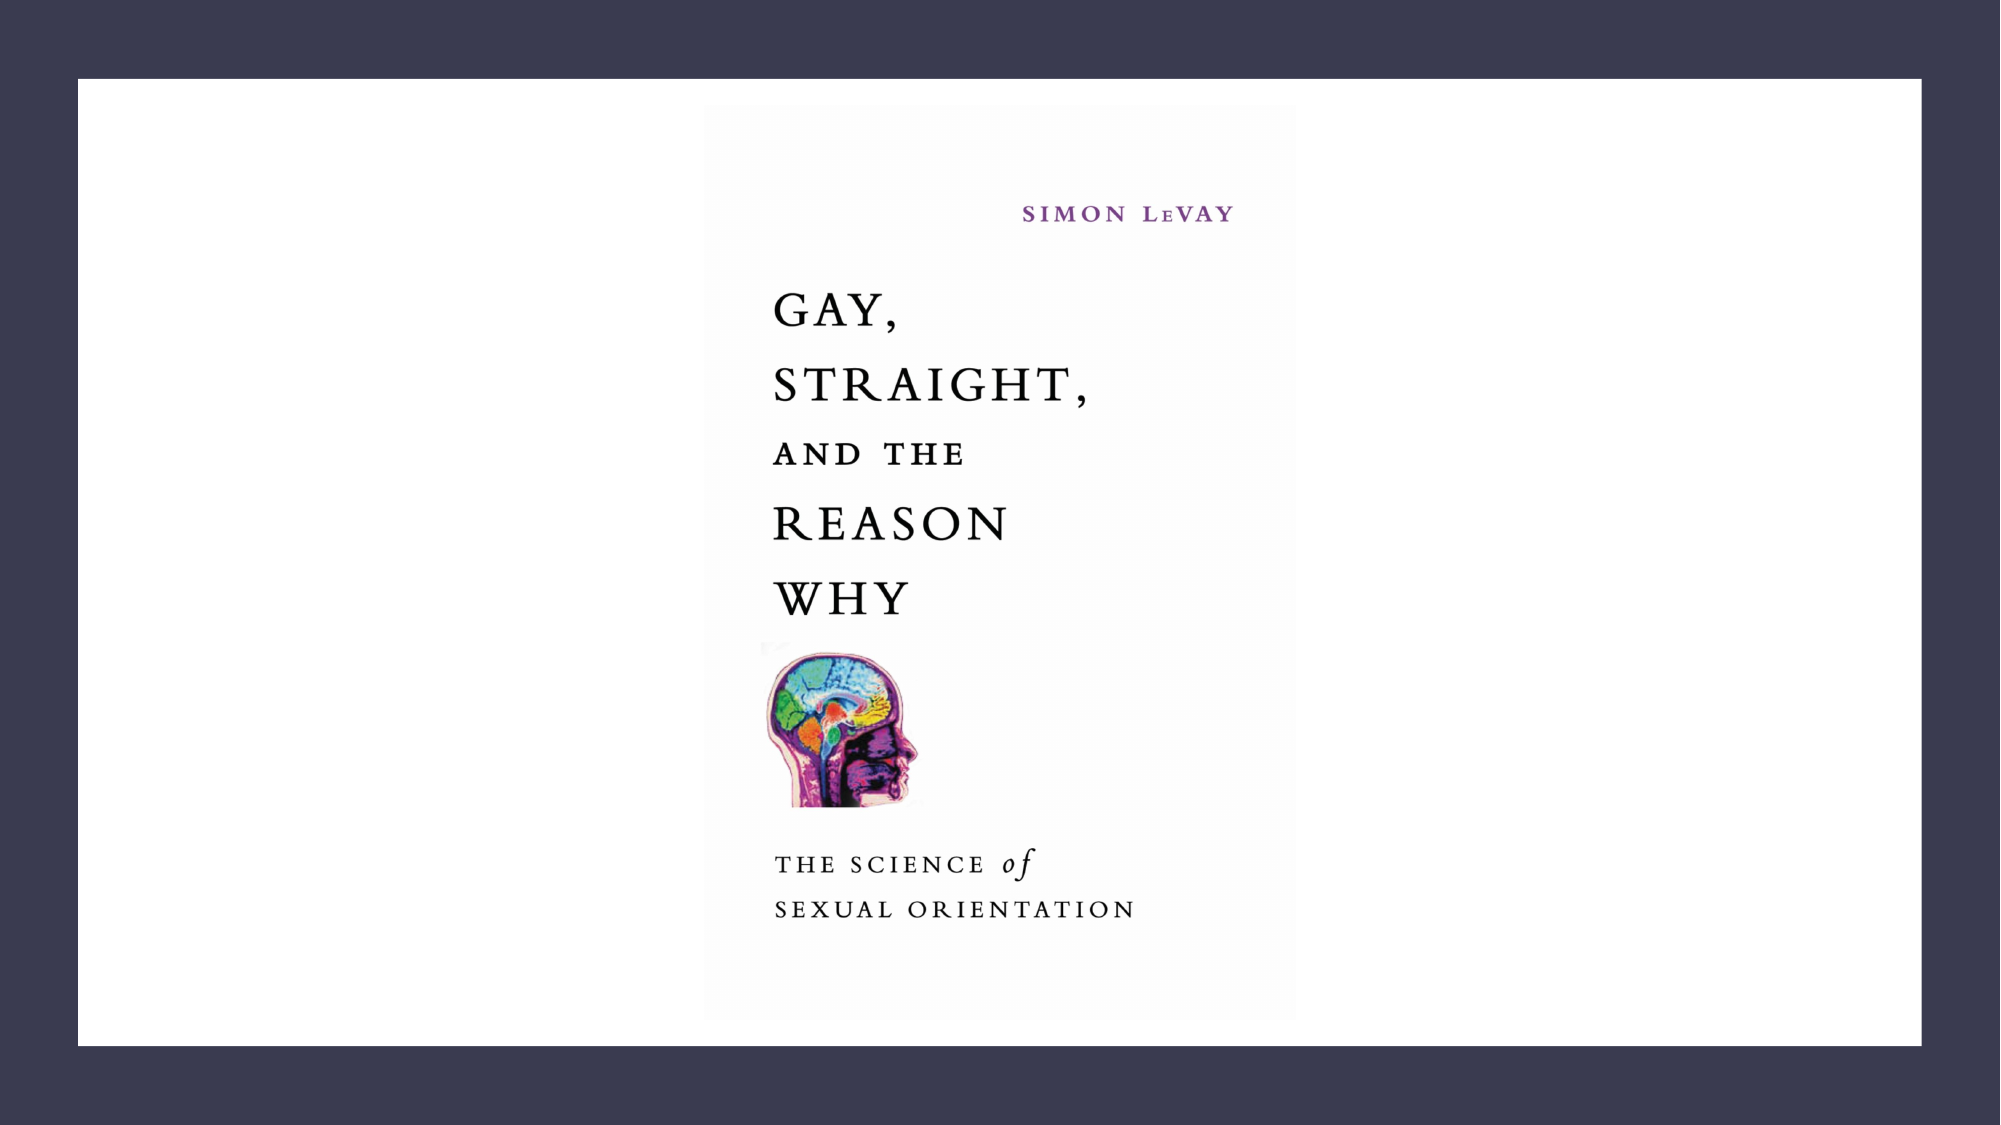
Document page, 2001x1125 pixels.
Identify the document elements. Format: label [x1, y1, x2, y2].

picture [704, 105, 1296, 1020]
text_box [0, 0, 2000, 1125]
text_box [77, 78, 1923, 1047]
